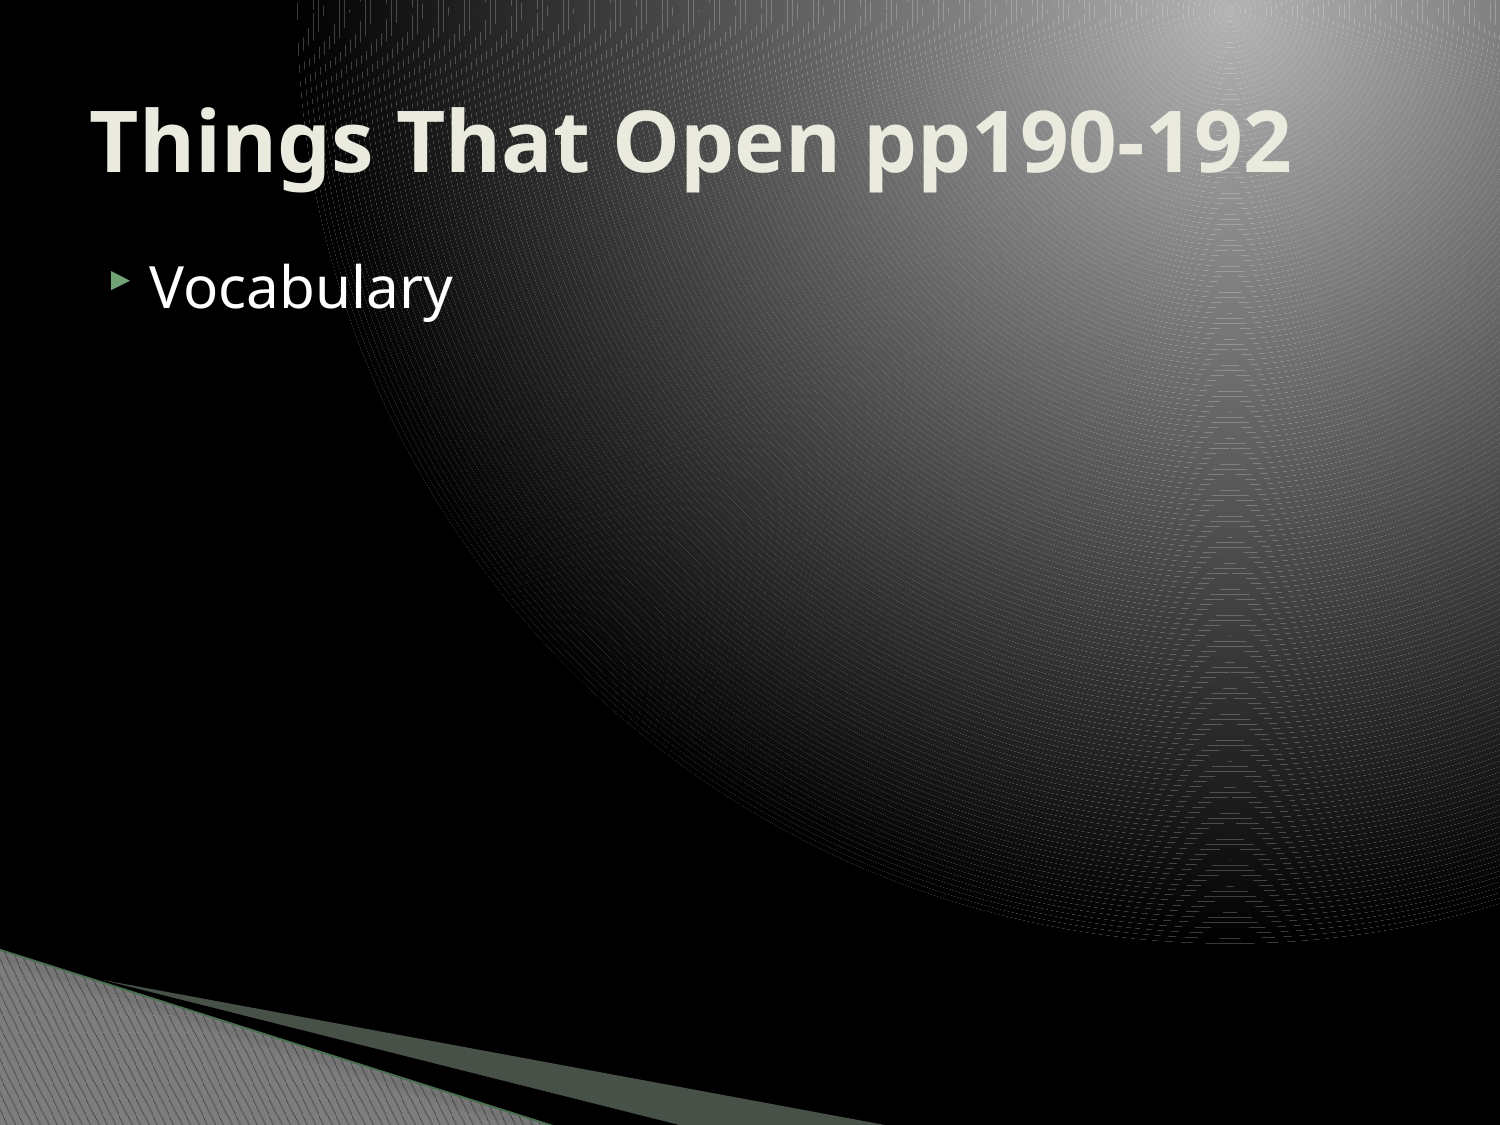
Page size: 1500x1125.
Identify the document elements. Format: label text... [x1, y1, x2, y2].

list Vocabulary [75, 243, 738, 986]
picture [0, 952, 543, 1125]
title Things That Open pp190-192 [75, 45, 1425, 233]
